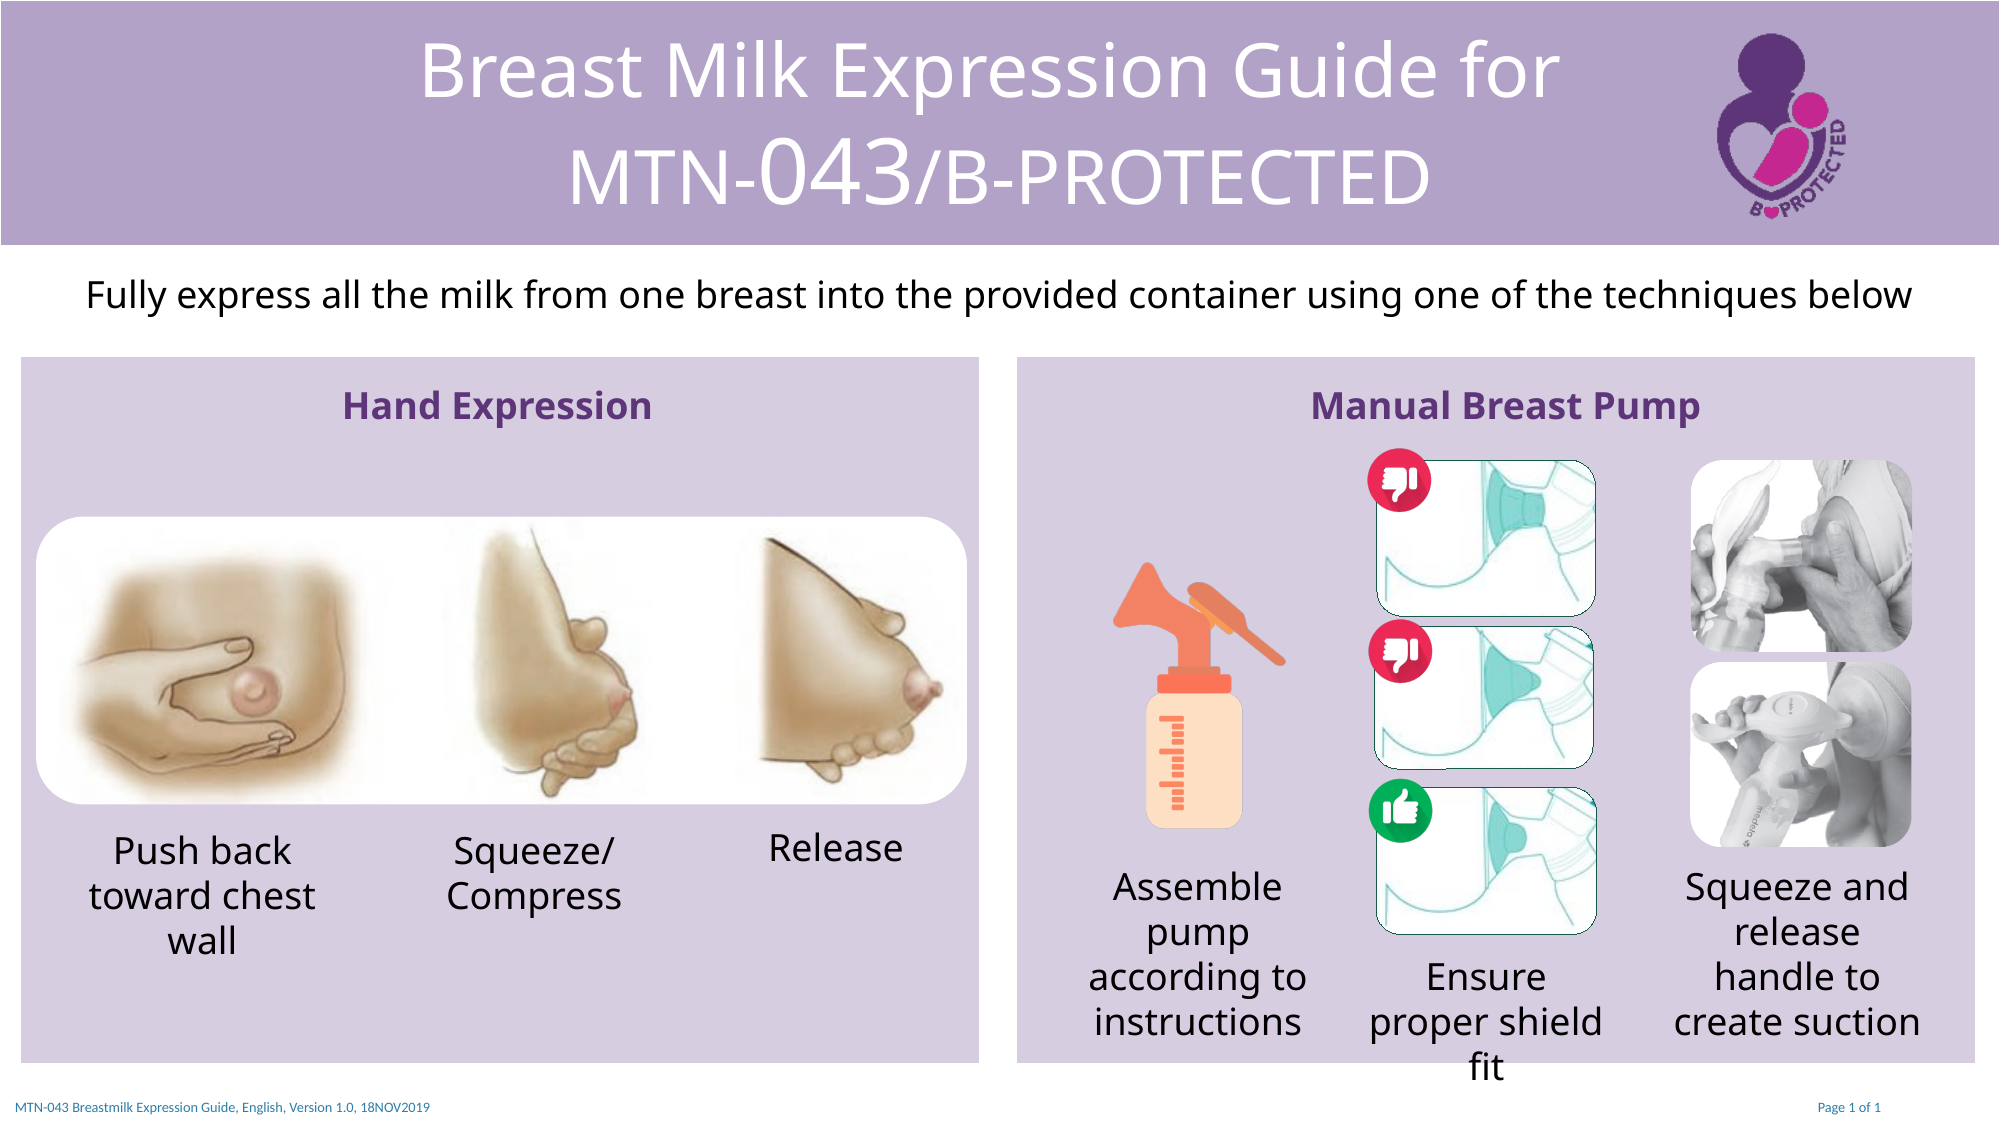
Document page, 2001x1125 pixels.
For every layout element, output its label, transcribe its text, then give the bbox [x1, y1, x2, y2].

text_box Assemble pump according to instructions [1071, 855, 1325, 1050]
text_box MTN-043 Breastmilk Expression Guide, English, Version 1.0, 18NOV2019 Page 1 of 1 [0, 1090, 1988, 1123]
text_box Ensure proper shield fit [1346, 946, 1627, 1096]
text_box [19, 355, 981, 1065]
picture [1690, 662, 1912, 848]
text_box [1015, 355, 1977, 1065]
text_box Squeeze/Compress [429, 820, 639, 925]
picture [1100, 551, 1298, 840]
text_box Squeeze and release handle to create suction [1657, 855, 1938, 1050]
text_box Hand Expression [36, 374, 960, 435]
text_box Manual Breast Pump [1044, 374, 1968, 435]
text_box Fully express all the milk from one breast into the provided container using one of the techniques below [0, 263, 2000, 324]
picture [36, 516, 967, 805]
text_box Release [731, 816, 941, 877]
picture [1346, 389, 1597, 935]
text_box Breast Milk Expression Guide for MTN-043/B-PROTECTED [0, 0, 2000, 247]
text_box Push back toward chest wall [36, 819, 369, 970]
picture [1689, 24, 1853, 229]
picture [1690, 460, 1913, 653]
